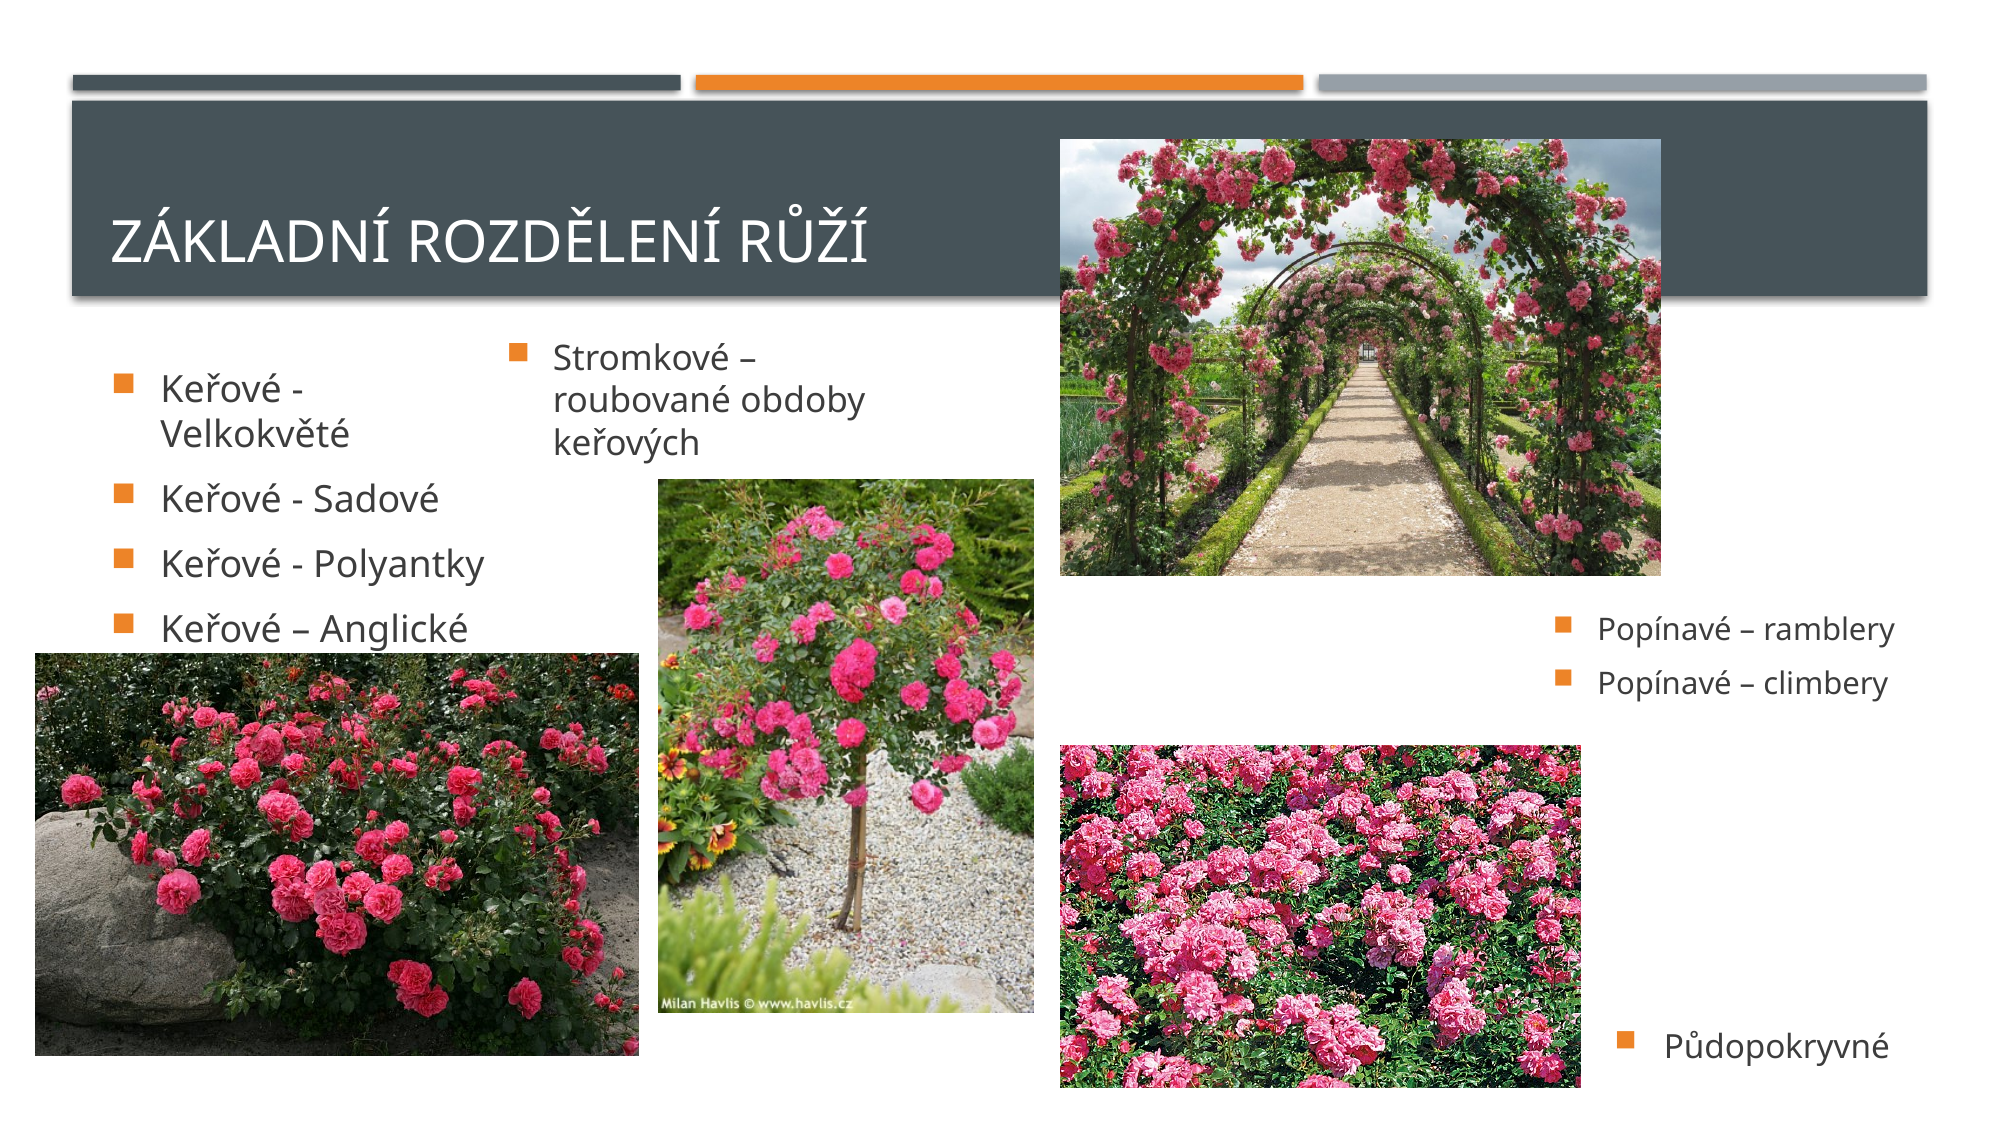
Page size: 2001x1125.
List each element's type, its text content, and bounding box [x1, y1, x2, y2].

text_box Popínavé – ramblery Popínavé – climbery [1537, 548, 1921, 738]
picture [1060, 745, 1581, 1089]
picture [658, 478, 1035, 1013]
title Základní rozdělení růží [95, 115, 1905, 282]
text_box Půdopokryvné [1583, 953, 1912, 1096]
text_box Stromkové –roubované obdoby keřových [490, 327, 889, 471]
picture [35, 653, 639, 1057]
picture [1060, 139, 1662, 577]
list Keřové - Velkokvěté Keřové - Sadové Keřové - Polyantky Keřové – Anglické [95, 357, 517, 651]
